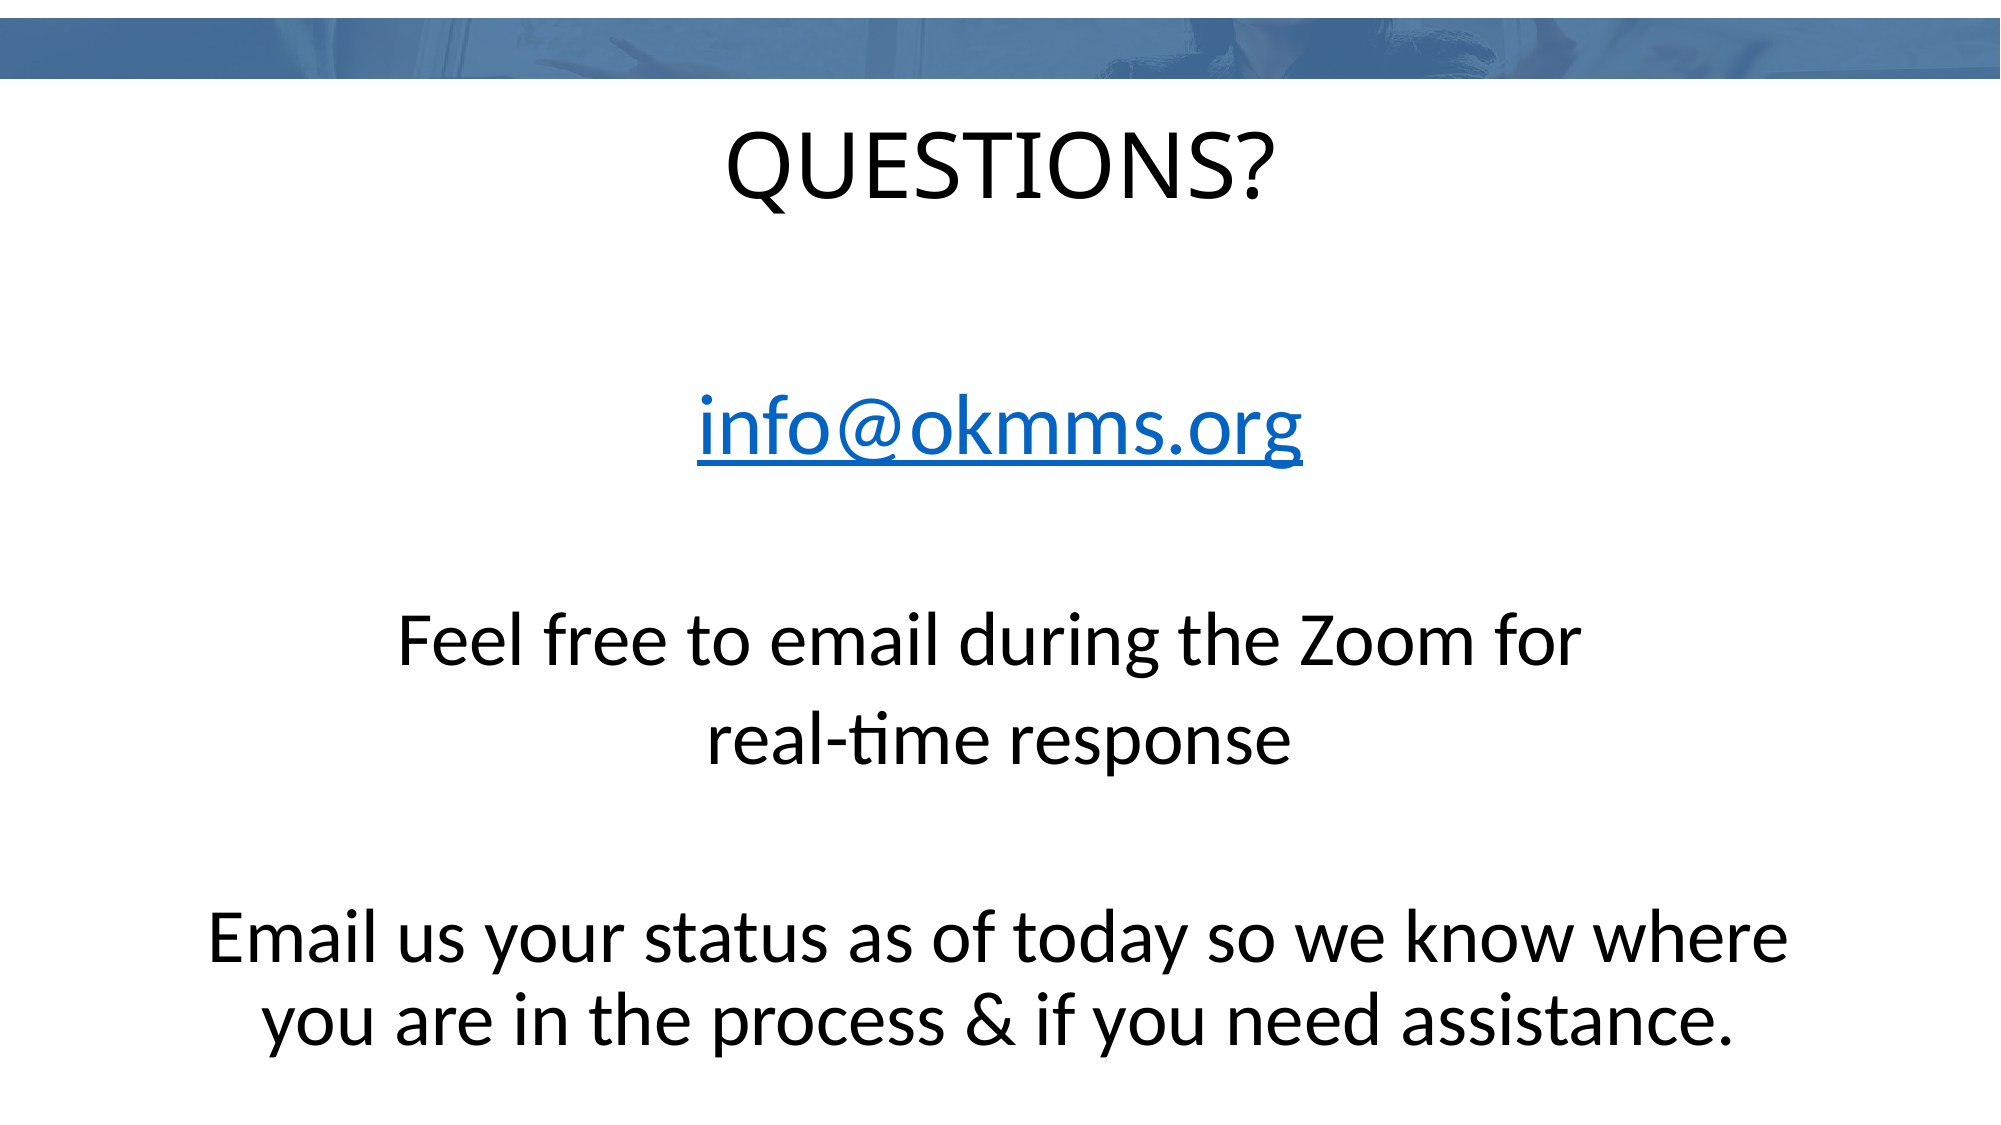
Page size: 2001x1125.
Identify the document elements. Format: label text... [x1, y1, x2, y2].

title QUESTIONS? [137, 79, 1863, 278]
picture [0, 18, 2000, 79]
list info@okmms.org Feel free to email during the Zoom for real-time response Email us your status as of today so we know where you are in the process & if you need assistance. [137, 372, 1863, 1087]
